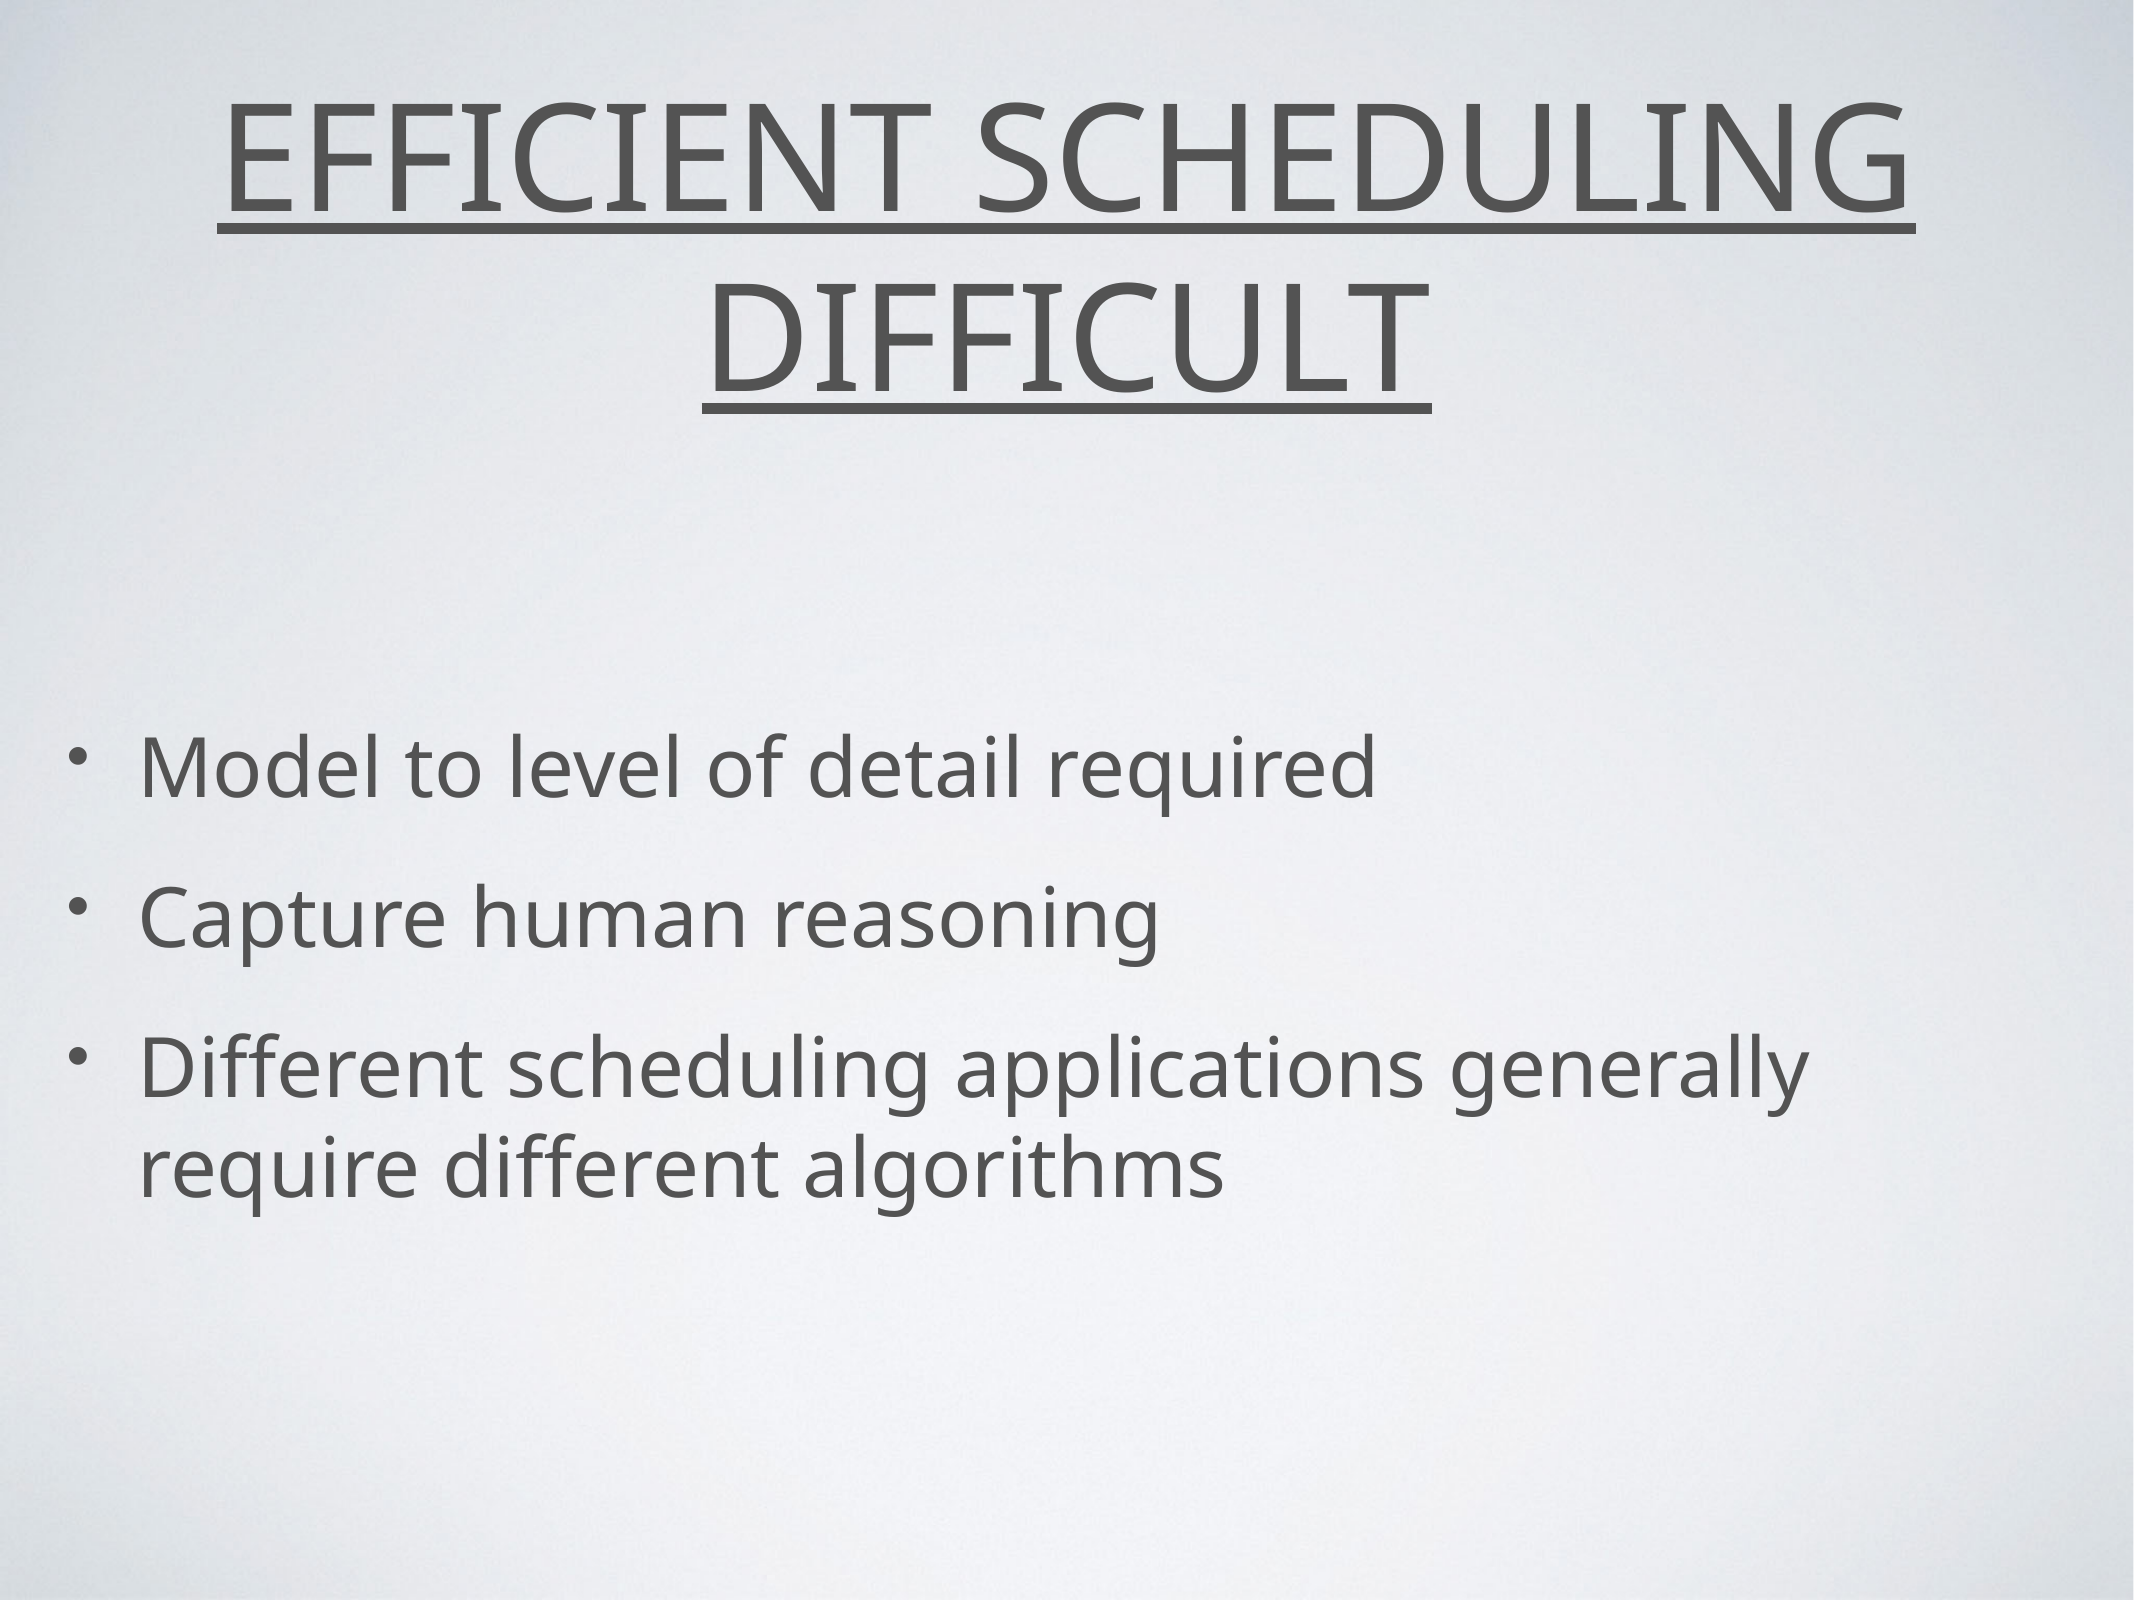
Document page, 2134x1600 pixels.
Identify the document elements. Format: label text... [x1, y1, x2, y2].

picture [0, 0, 2134, 1600]
list Model to level of detail required Capture human reasoning Different scheduling applications generally require different algorithms [57, 447, 2076, 1482]
title Efficient Scheduling Difficult [57, 41, 2076, 443]
